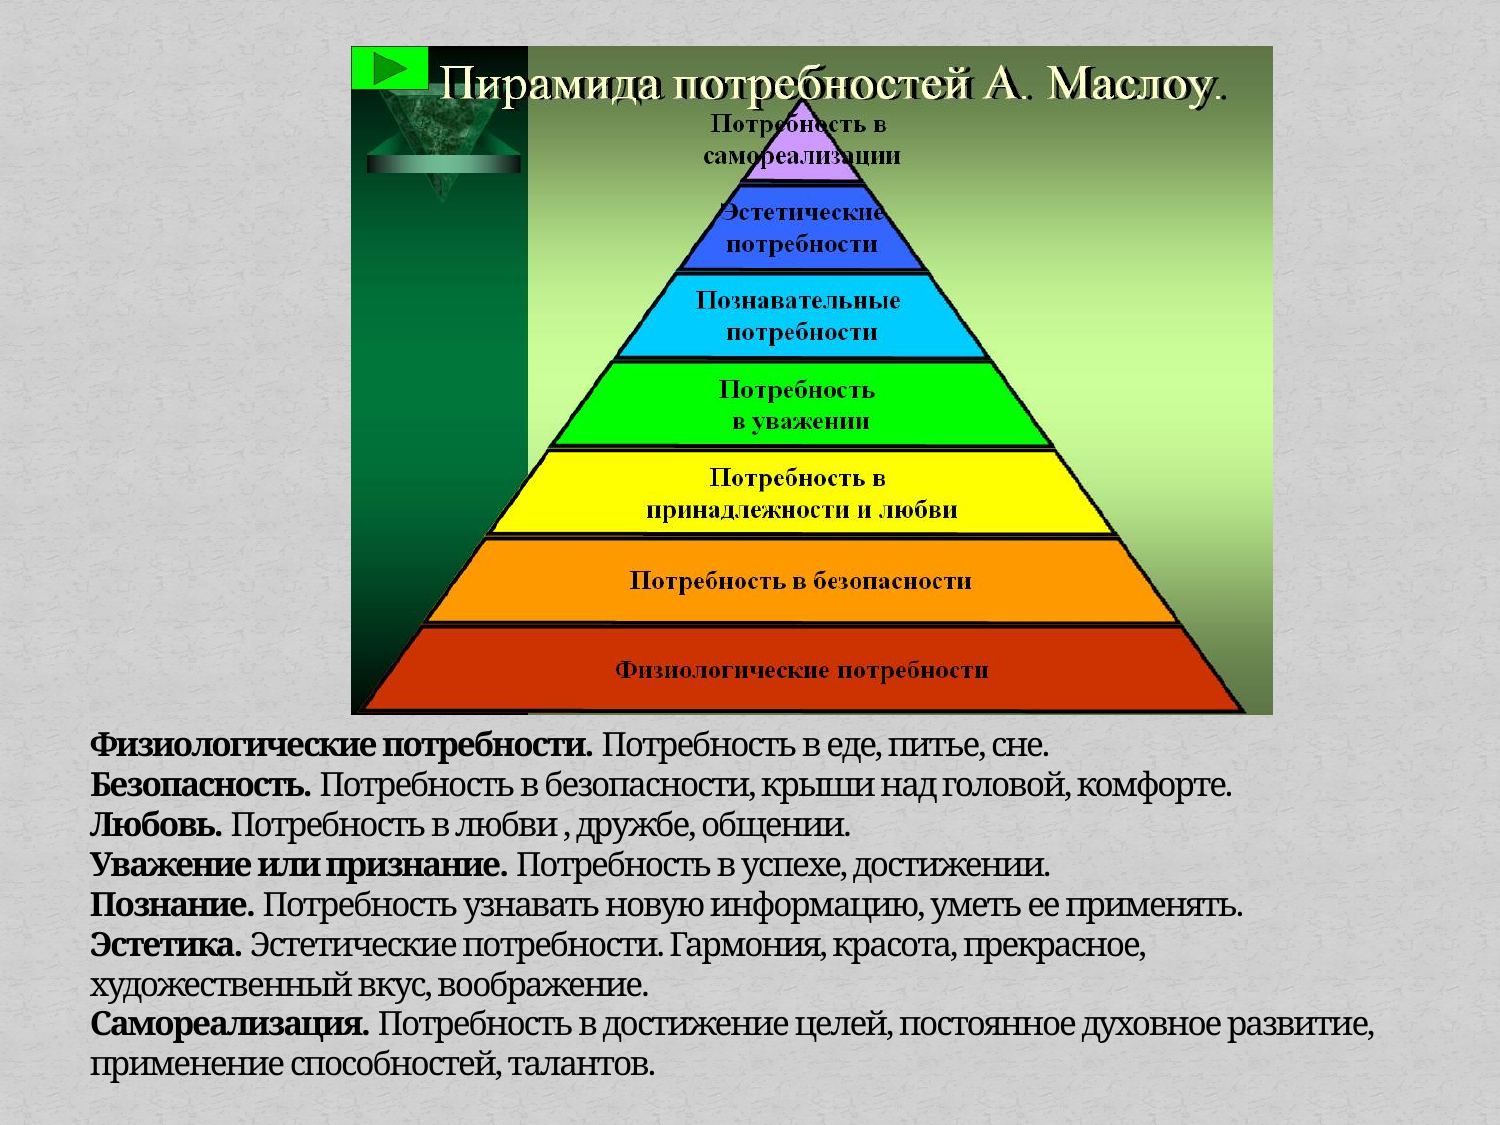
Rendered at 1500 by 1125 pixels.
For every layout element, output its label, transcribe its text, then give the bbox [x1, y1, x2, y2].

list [354, 49, 1270, 712]
title Физиологические потребности. Потребность в еде, питье, сне. Безопасность. Потребность в безопасности, крыши над головой, комфорте. Любовь. Потребность в любви , дружбе, общении. Уважение или признание. Потребность в успехе, достижении. Познание. Потребность узнавать новую информацию, уметь ее применять. Эстетика. Эстетические потребности. Гармония, красота, прекрасное, художественный вкус, воображение. Самореализация. Потребность в достижение целей, постоянное духовное развитие, применение способностей, талантов. [74, 749, 1425, 1090]
